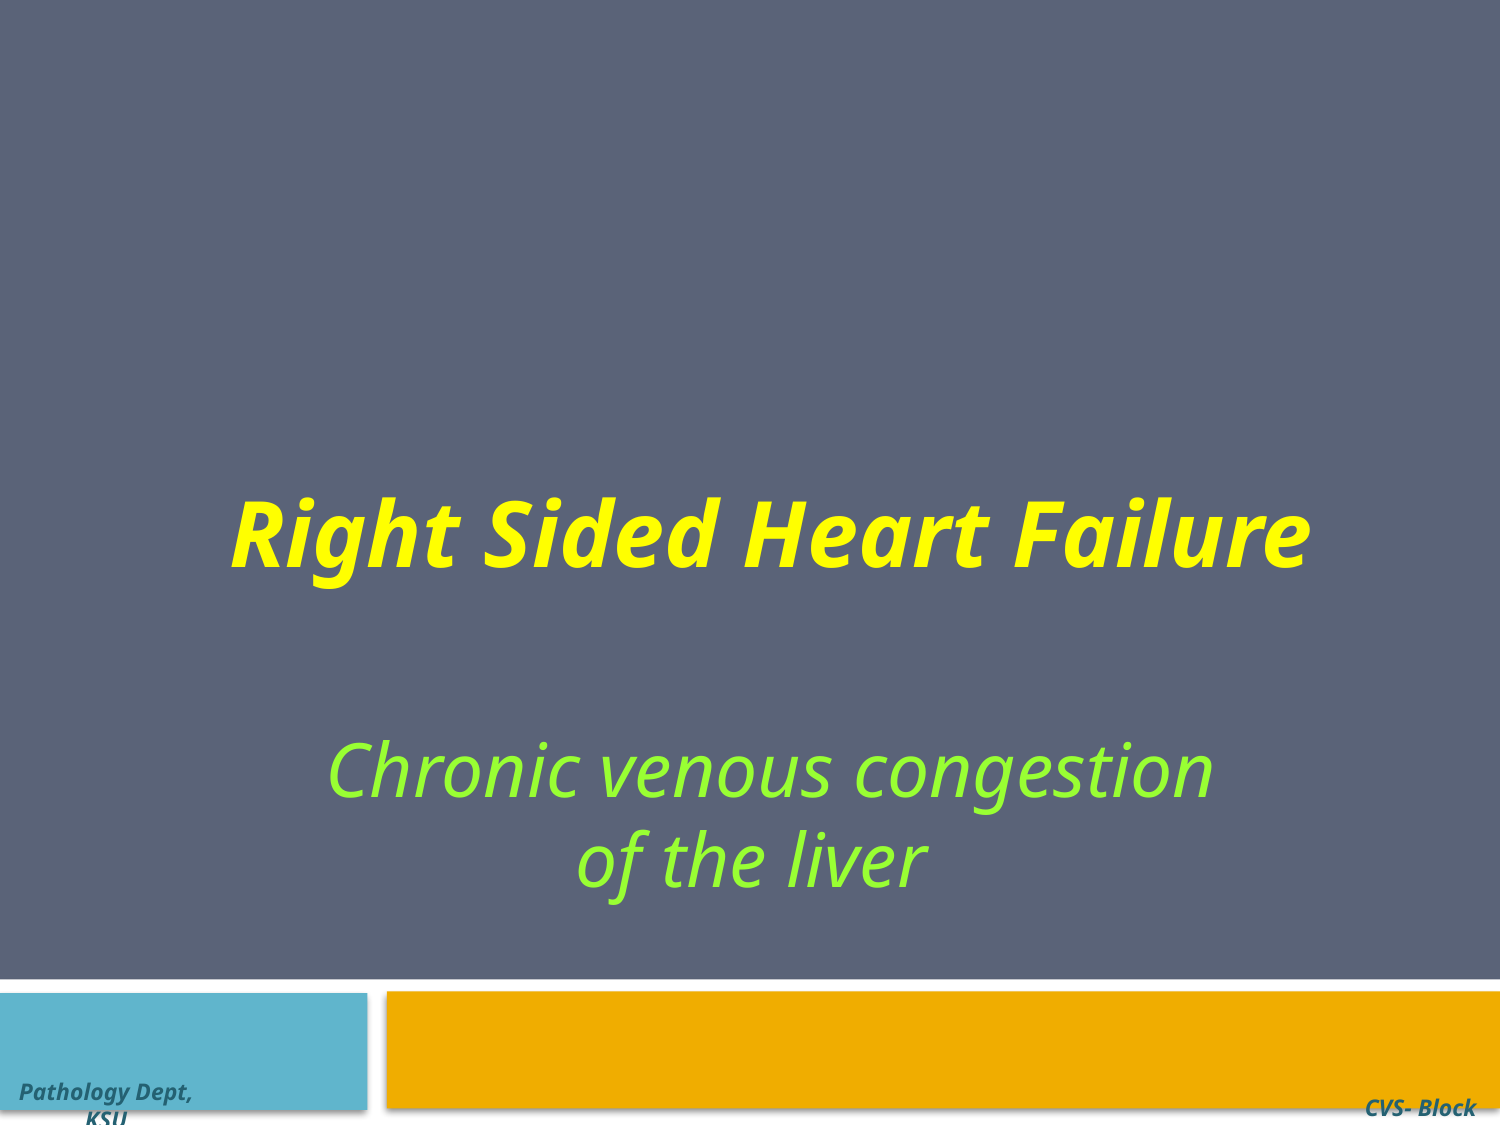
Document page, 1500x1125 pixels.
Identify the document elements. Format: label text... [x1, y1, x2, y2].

text_box CVS- Block [1346, 1088, 1500, 1125]
text_box Right Sided Heart Failure [214, 468, 1383, 594]
text_box Chronic venous congestion of the liver [237, 714, 1266, 940]
text_box Pathology Dept, KSU [0, 1088, 214, 1122]
